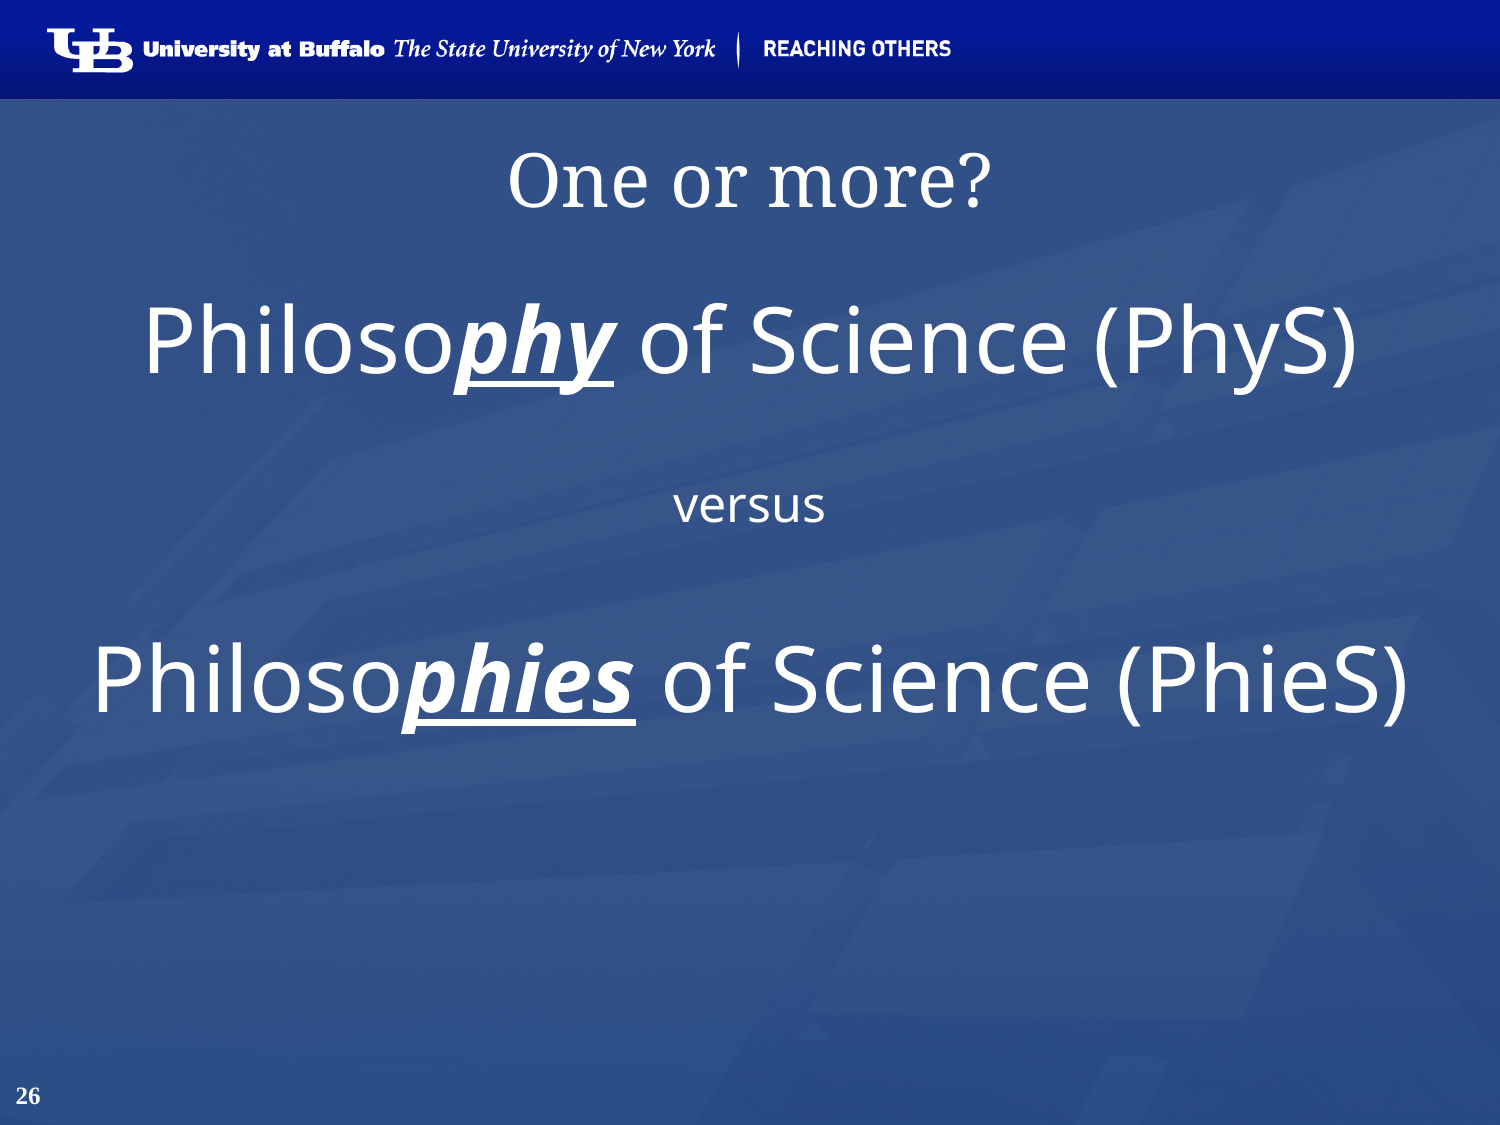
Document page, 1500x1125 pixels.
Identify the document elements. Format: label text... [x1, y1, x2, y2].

slide_number 26 [0, 1064, 75, 1125]
picture [0, 0, 1500, 99]
list Philosophy of Science (PhyS) versus Philosophies of Science (PhieS) [37, 275, 1463, 1088]
title One or more? [37, 125, 1463, 250]
